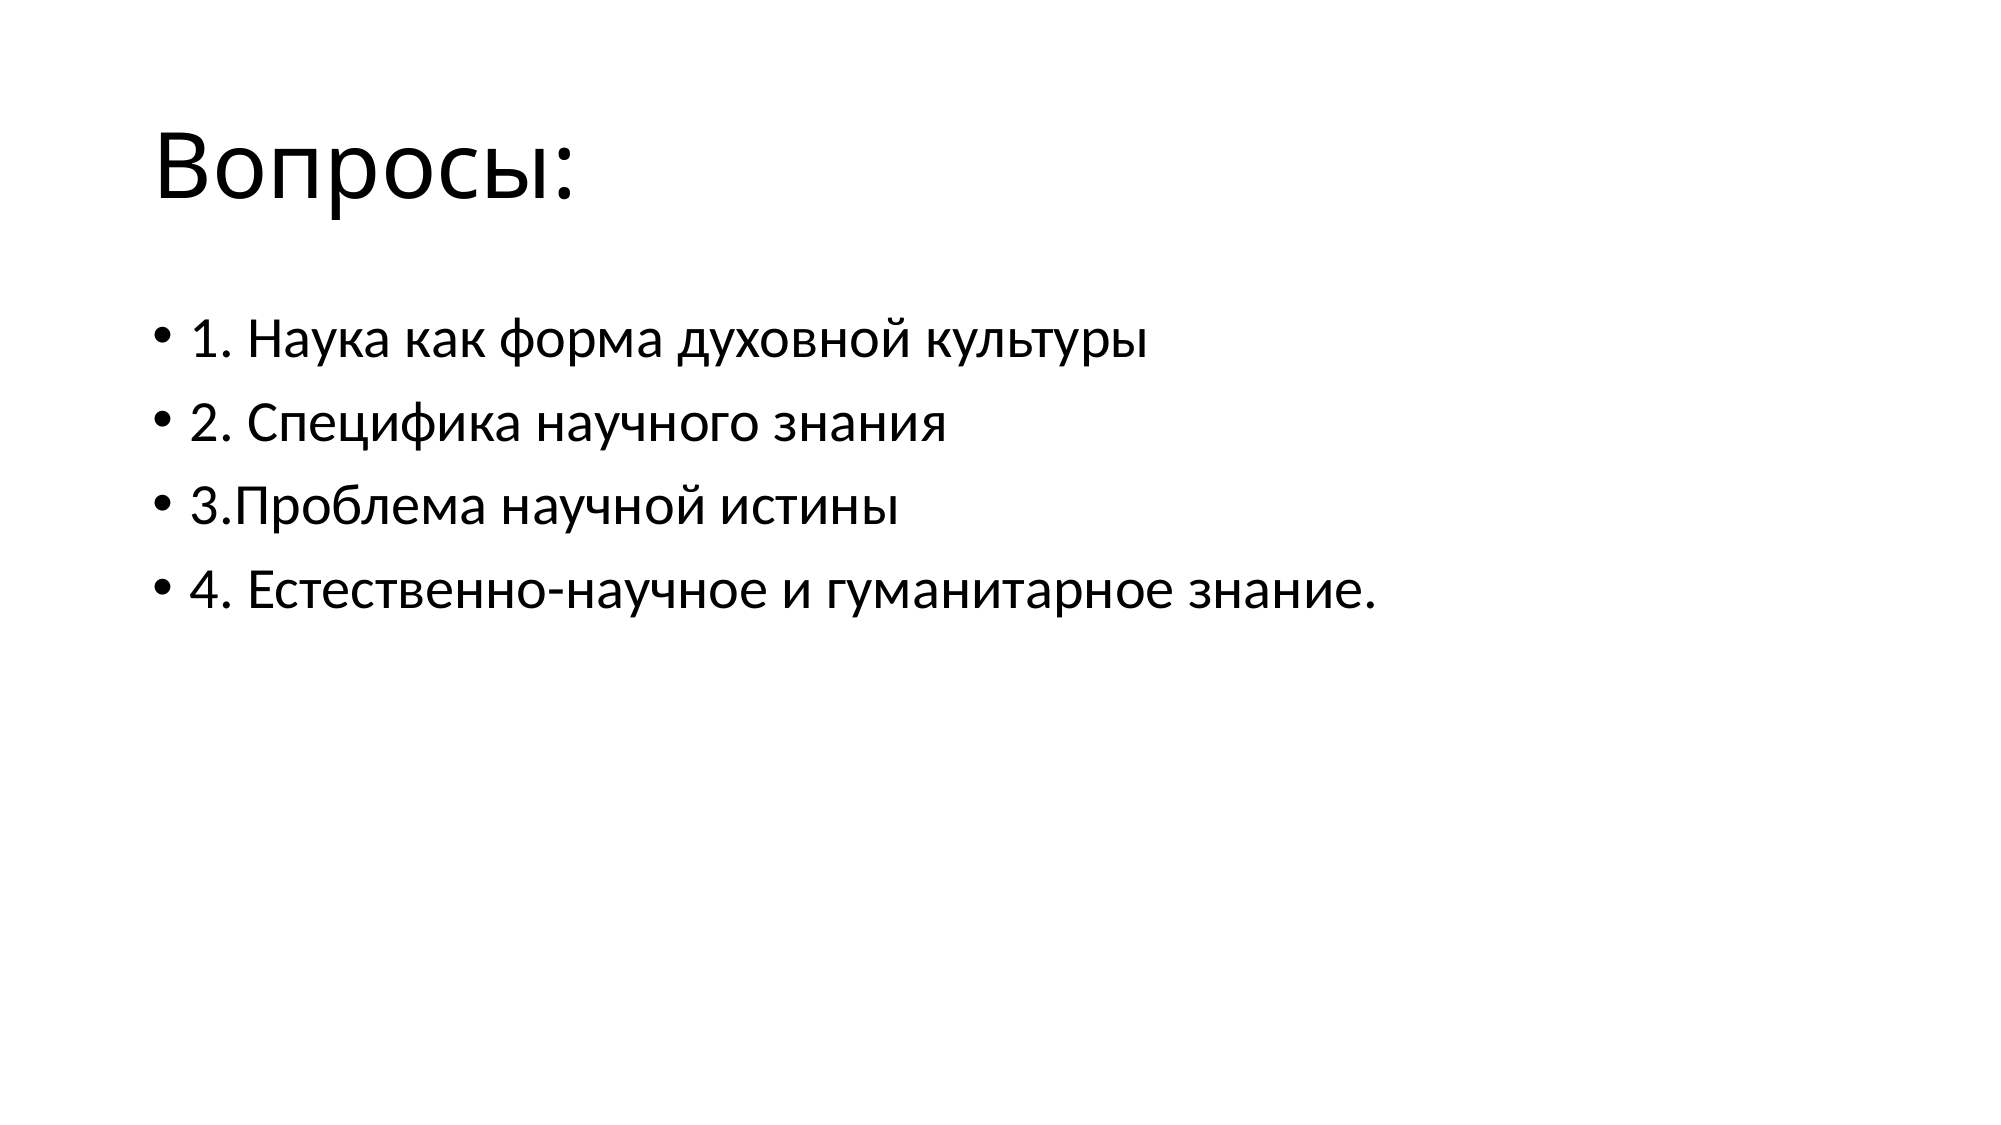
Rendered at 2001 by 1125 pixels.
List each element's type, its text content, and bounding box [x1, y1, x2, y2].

list 1. Наука как форма духовной культуры 2. Специфика научного знания 3.Проблема научной истины 4. Естественно-научное и гуманитарное знание. [137, 299, 1863, 1014]
title Вопросы: [137, 59, 1863, 278]
